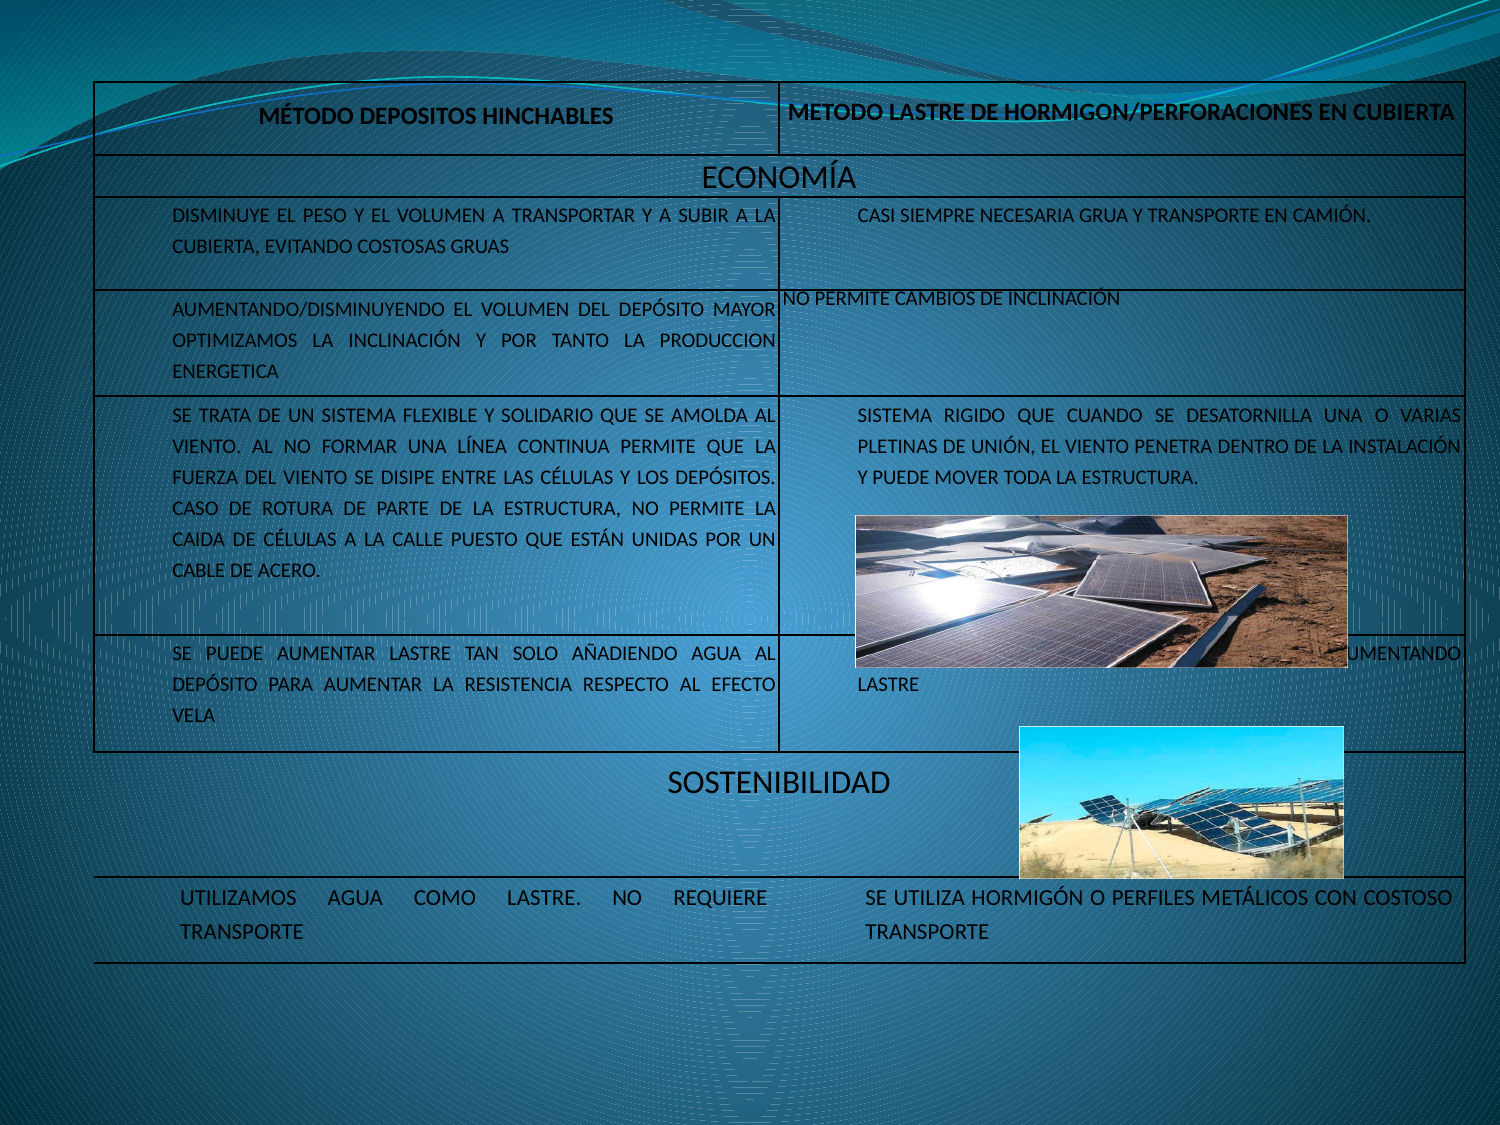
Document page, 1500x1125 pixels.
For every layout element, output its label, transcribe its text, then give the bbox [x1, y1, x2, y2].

table_header MÉTODO DEPOSITOS HINCHABLES [95, 83, 778, 154]
table_cell SE PUEDE AUMENTAR LASTRE TAN SOLO AÑADIENDO AGUA AL DEPÓSITO PARA AUMENTAR LA RESISTENCIA RESPECTO AL EFECTO VELA [95, 636, 778, 751]
table_cell AUMENTANDO/DISMINUYENDO EL VOLUMEN DEL DEPÓSITO MAYOR OPTIMIZAMOS LA INCLINACIÓN Y POR TANTO LA PRODUCCION ENERGETICA [95, 291, 778, 395]
table_cell DISMINUYE EL PESO Y EL VOLUMEN A TRANSPORTAR Y A SUBIR A LA CUBIERTA, EVITANDO COSTOSAS GRUAS [95, 198, 778, 289]
table_cell UTILIZAMOS AGUA COMO LASTRE. NO REQUIERE TRANSPORTE [94, 878, 779, 962]
table_cell CASI SIEMPRE NECESARIA GRUA Y TRANSPORTE EN CAMIÓN. [780, 198, 1464, 289]
table_cell SE TRATA DE UN SISTEMA FLEXIBLE Y SOLIDARIO QUE SE AMOLDA AL VIENTO. AL NO FORMAR UNA LÍNEA CONTINUA PERMITE QUE LA FUERZA DEL VIENTO SE DISIPE ENTRE LAS CÉLULAS Y LOS DEPÓSITOS. CASO DE ROTURA DE PARTE DE LA ESTRUCTURA, NO PERMITE LA CAIDA DE CÉLULAS A LA CALLE PUESTO QUE ESTÁN UNIDAS POR UN CABLE DE ACERO. [95, 397, 778, 634]
table_cell SOSTENIBILIDAD [94, 753, 1012, 876]
table_cell ECONOMÍA [95, 156, 1464, 196]
picture [1019, 726, 1345, 880]
text_box [0, 0, 1500, 75]
picture [855, 515, 1348, 669]
table_cell SOSTENIBILIDAD [1351, 753, 1464, 876]
table_cell SE UTILIZA HORMIGÓN O PERFILES METÁLICOS CON COSTOSO TRANSPORTE [779, 878, 1464, 962]
table_cell SISTEMA RIGIDO QUE CUANDO SE DESATORNILLA UNA O VARIAS PLETINAS DE UNIÓN, EL VIENTO PENETRA DENTRO DE LA INSTALACIÓN Y PUEDE MOVER TODA LA ESTRUCTURA. [780, 397, 1464, 634]
table_header METODO LASTRE DE HORMIGON/PERFORACIONES EN CUBIERTA [780, 83, 1464, 154]
table_cell NO PERMITE AUMENTAR FACTOR DE SEGURIDAD AUMENTANDO LASTRE [780, 636, 1464, 751]
table_cell NO PERMITE CAMBIOS DE INCLINACIÓN [780, 291, 1464, 395]
